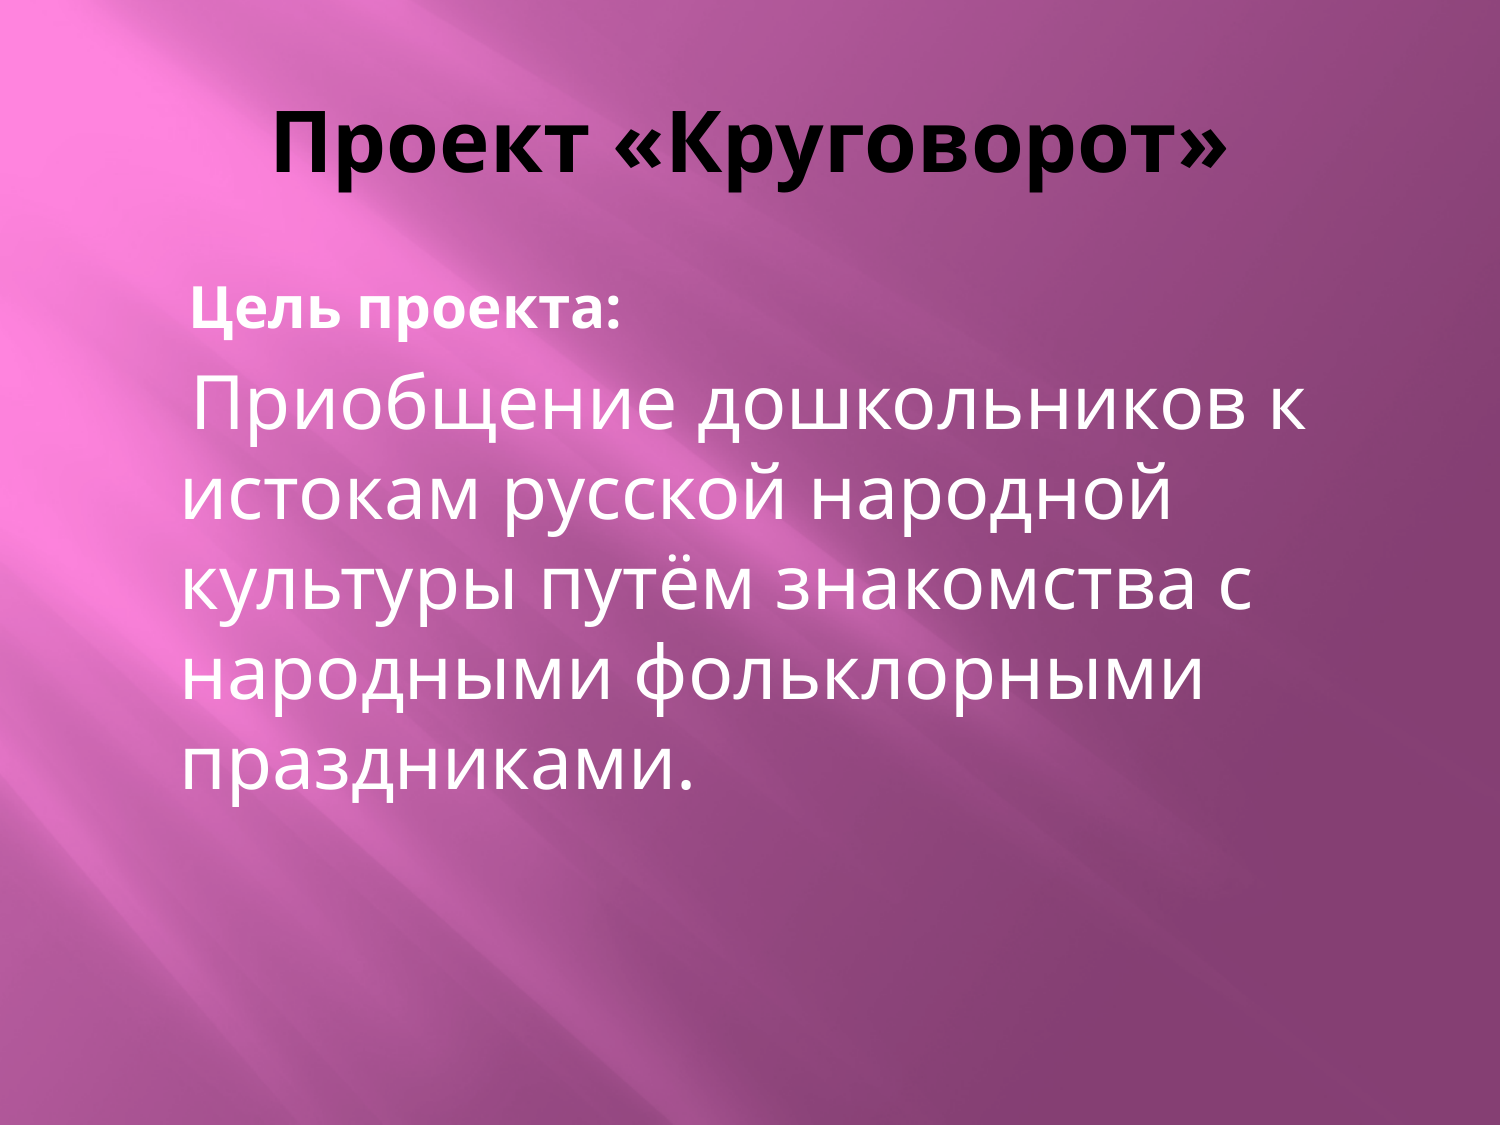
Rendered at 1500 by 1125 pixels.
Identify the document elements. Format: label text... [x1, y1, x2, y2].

list Цель проекта: Приобщение дошкольников к истокам русской народной культуры путём знакомства с народными фольклорными праздниками. [75, 262, 1425, 1035]
title Проект «Круговорот» [75, 45, 1425, 233]
